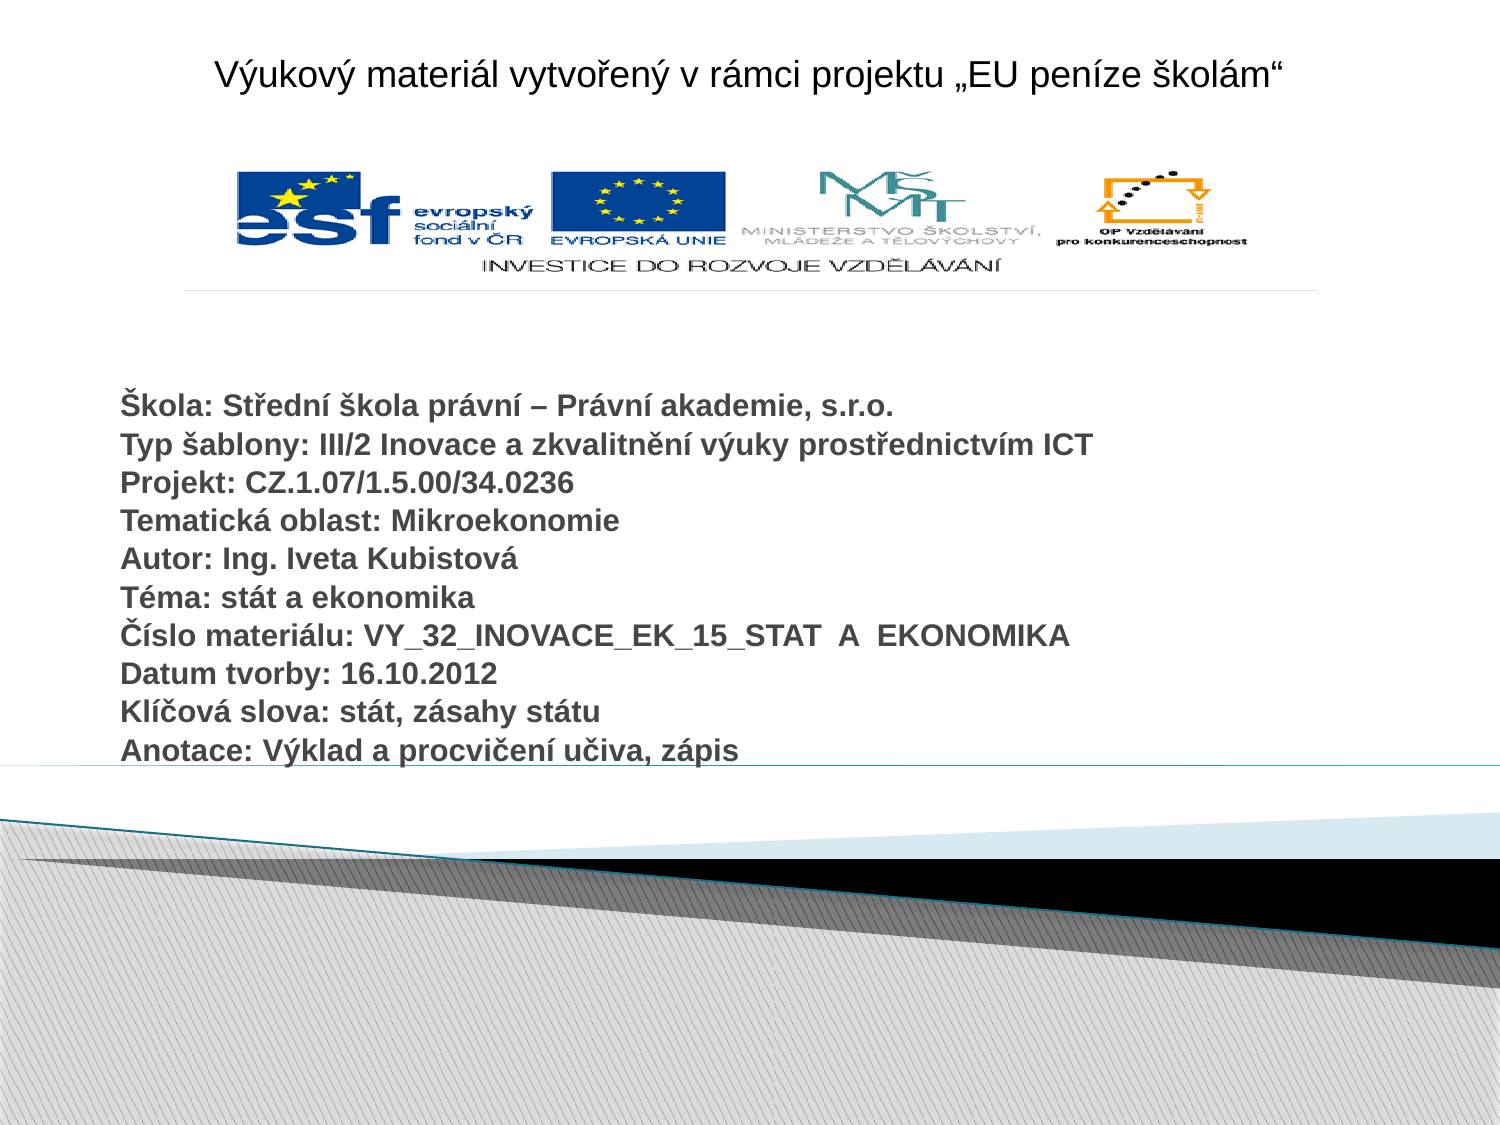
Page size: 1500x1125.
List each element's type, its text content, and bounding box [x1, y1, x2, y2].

picture [182, 148, 1318, 292]
text_box Výukový materiál vytvořený v rámci projektu „EU peníze školám“ [199, 42, 1301, 103]
picture [5, 859, 1500, 989]
subtitle Škola: Střední škola právní – Právní akademie, s.r.o. Typ šablony: III/2 Inovace a zkvalitnění výuky prostřednictvím ICT Projekt: CZ.1.07/1.5.00/34.0236 Tematická oblast: Mikroekonomie Autor: Ing. Iveta Kubistová Téma: stát a ekonomika Číslo materiálu: VY_32_INOVACE_EK_15_STAT A EKONOMIKA Datum tvorby: 16.10.2012 Klíčová slova: stát, zásahy státu Anotace: Výklad a procvičení učiva, zápis [112, 385, 1388, 790]
